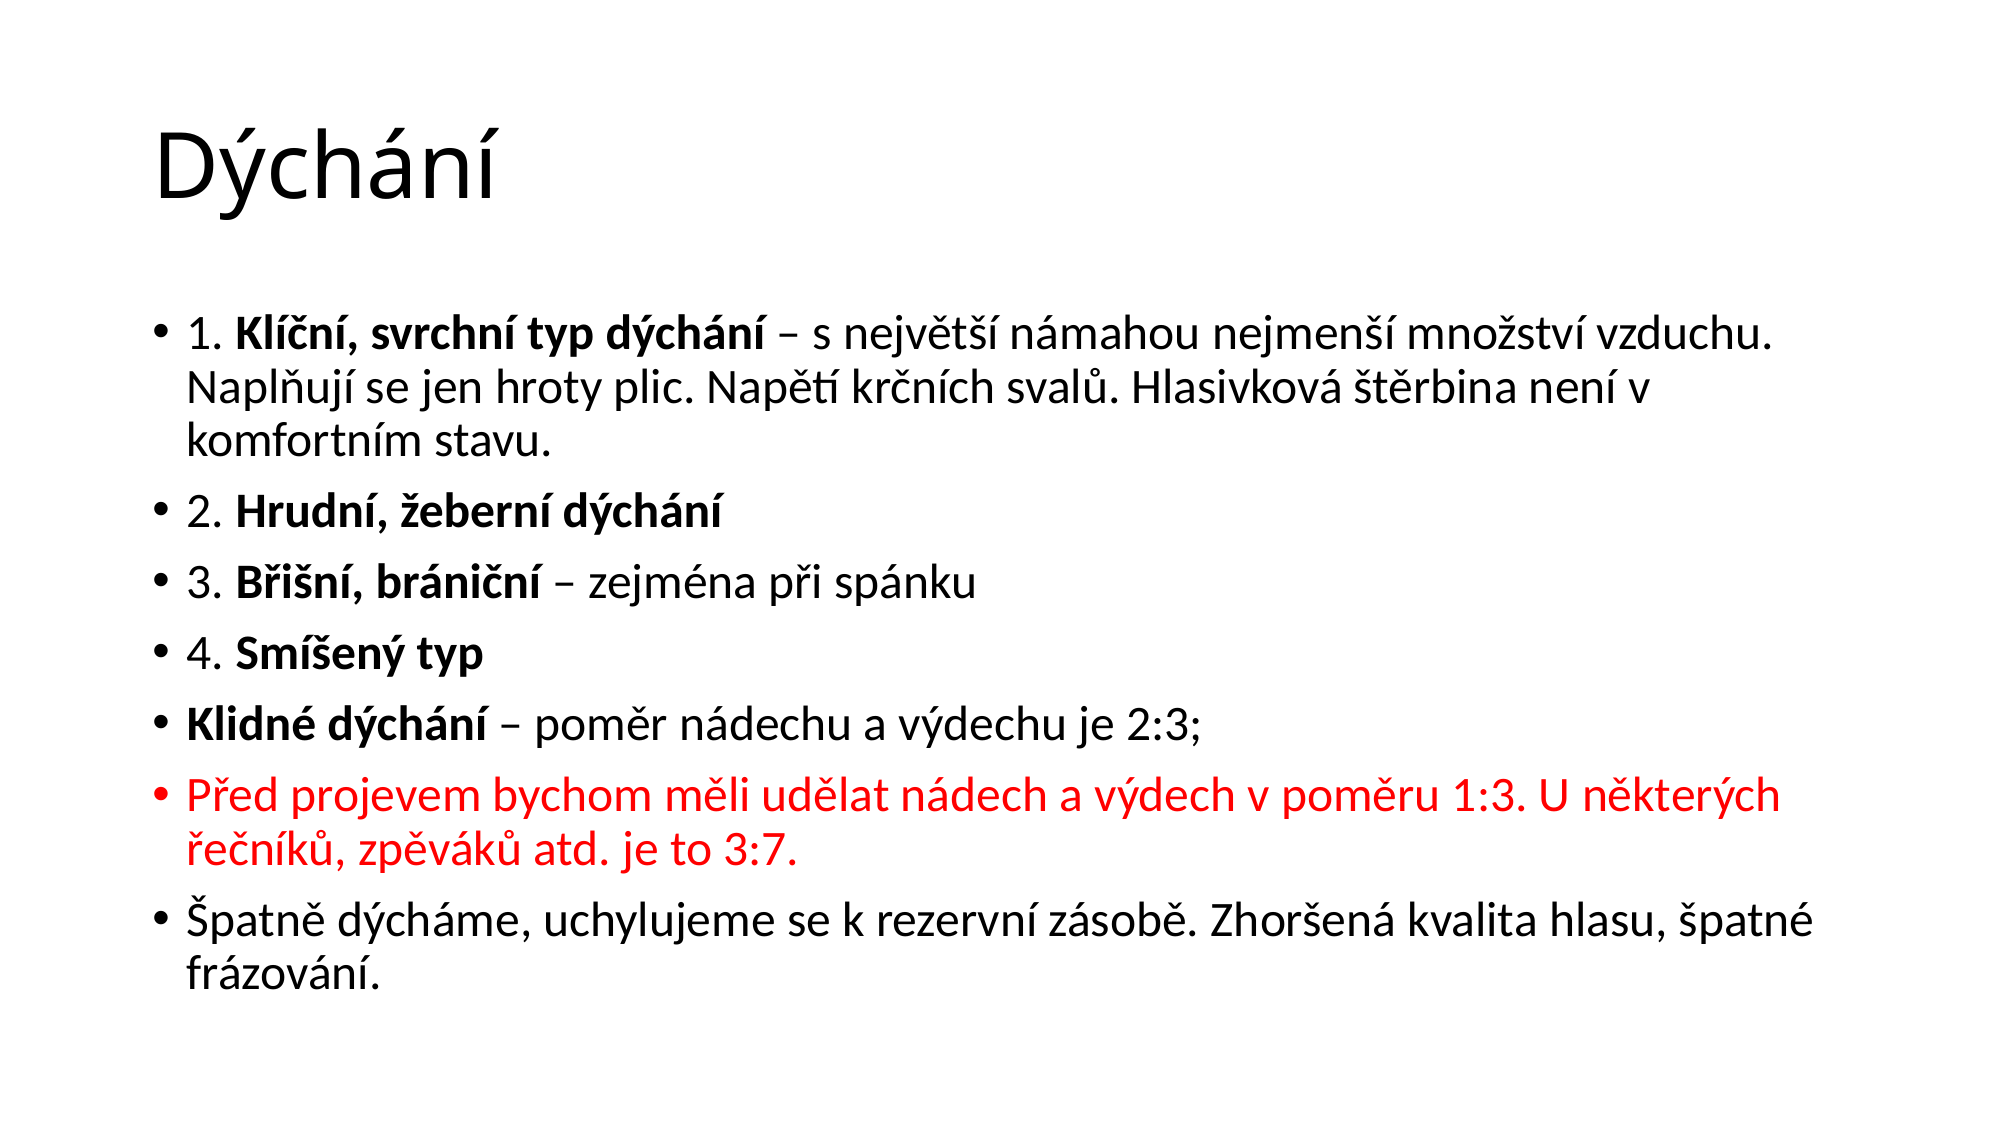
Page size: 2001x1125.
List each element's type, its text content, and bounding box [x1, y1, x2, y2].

title Dýchání [137, 59, 1863, 278]
list 1. Klíční, svrchní typ dýchání – s největší námahou nejmenší množství vzduchu. Naplňují se jen hroty plic. Napětí krčních svalů. Hlasivková štěrbina není v komfortním stavu. 2. Hrudní, žeberní dýchání 3. Břišní, brániční – zejména při spánku 4. Smíšený typ Klidné dýchání – poměr nádechu a výdechu je 2:3; Před projevem bychom měli udělat nádech a výdech v poměru 1:3. U některých řečníků, zpěváků atd. je to 3:7. Špatně dýcháme, uchylujeme se k rezervní zásobě. Zhoršená kvalita hlasu, špatné frázování. [137, 299, 1863, 1014]
